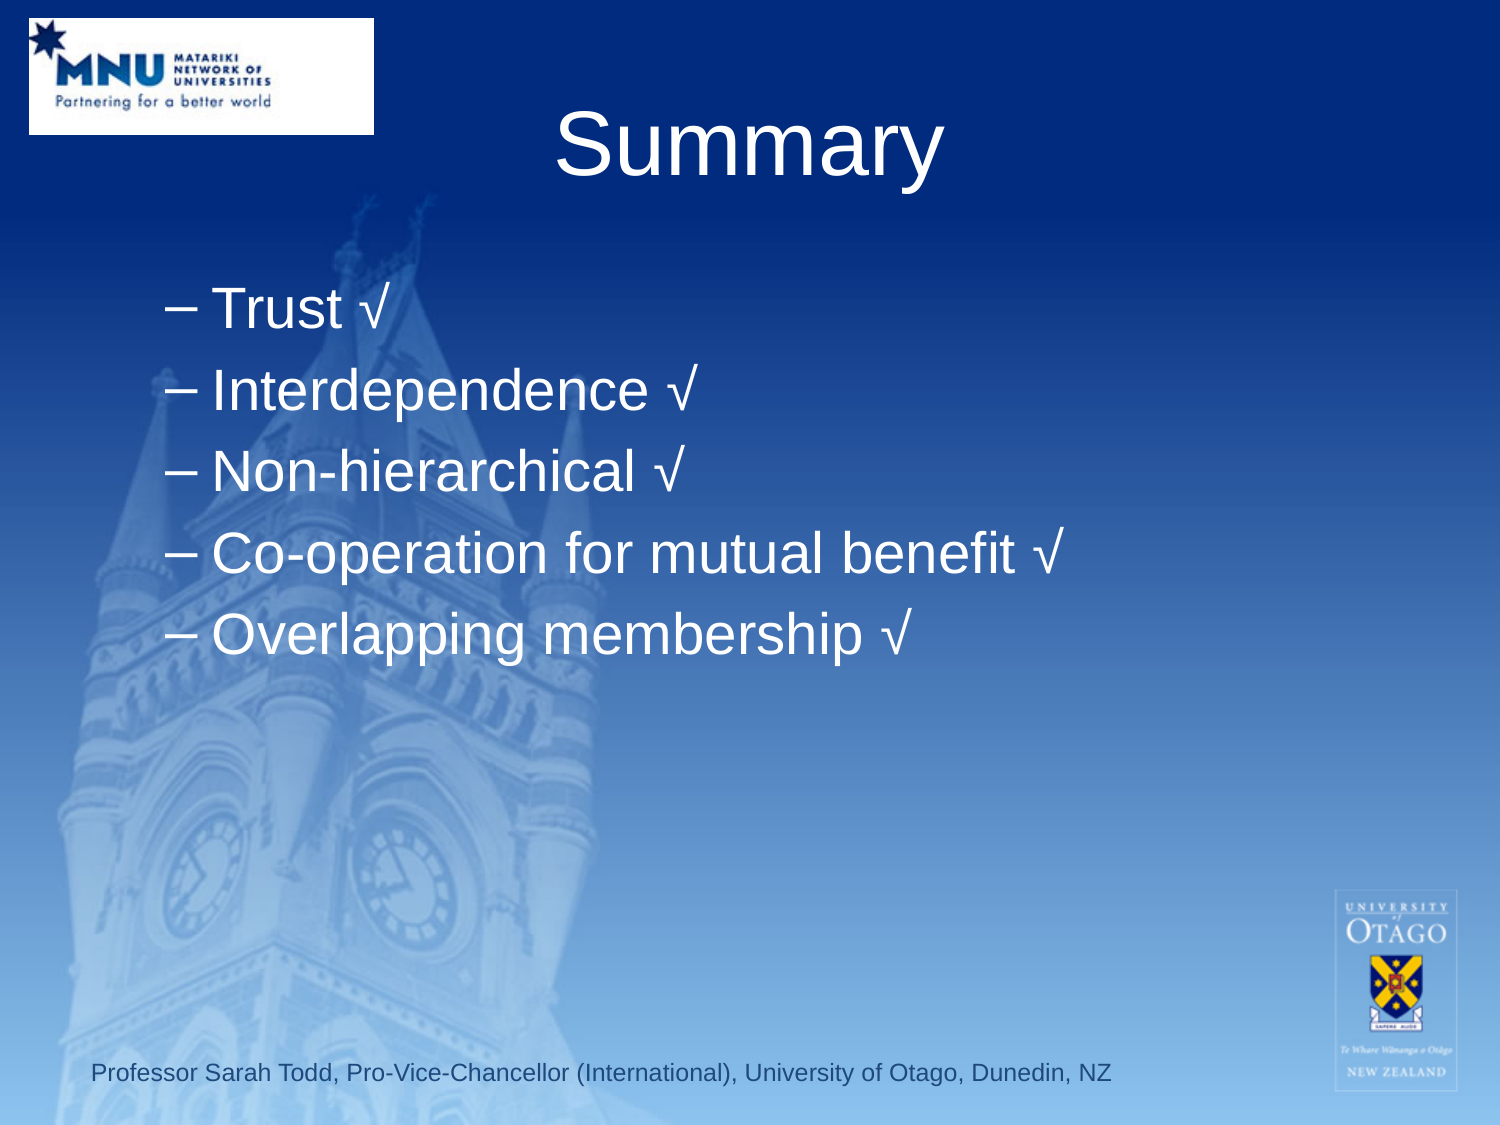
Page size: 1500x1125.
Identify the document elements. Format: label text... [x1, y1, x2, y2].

footer Professor Sarah Todd, Pro-Vice-Chancellor (International), University of Otago, Dunedin, NZ [75, 1041, 1161, 1102]
list Trust √ Interdependence √ Non-hierarchical √ Co-operation for mutual benefit √ Overlapping membership √ [74, 262, 1426, 1006]
title Summary [74, 44, 1426, 233]
picture [0, 0, 1500, 1125]
